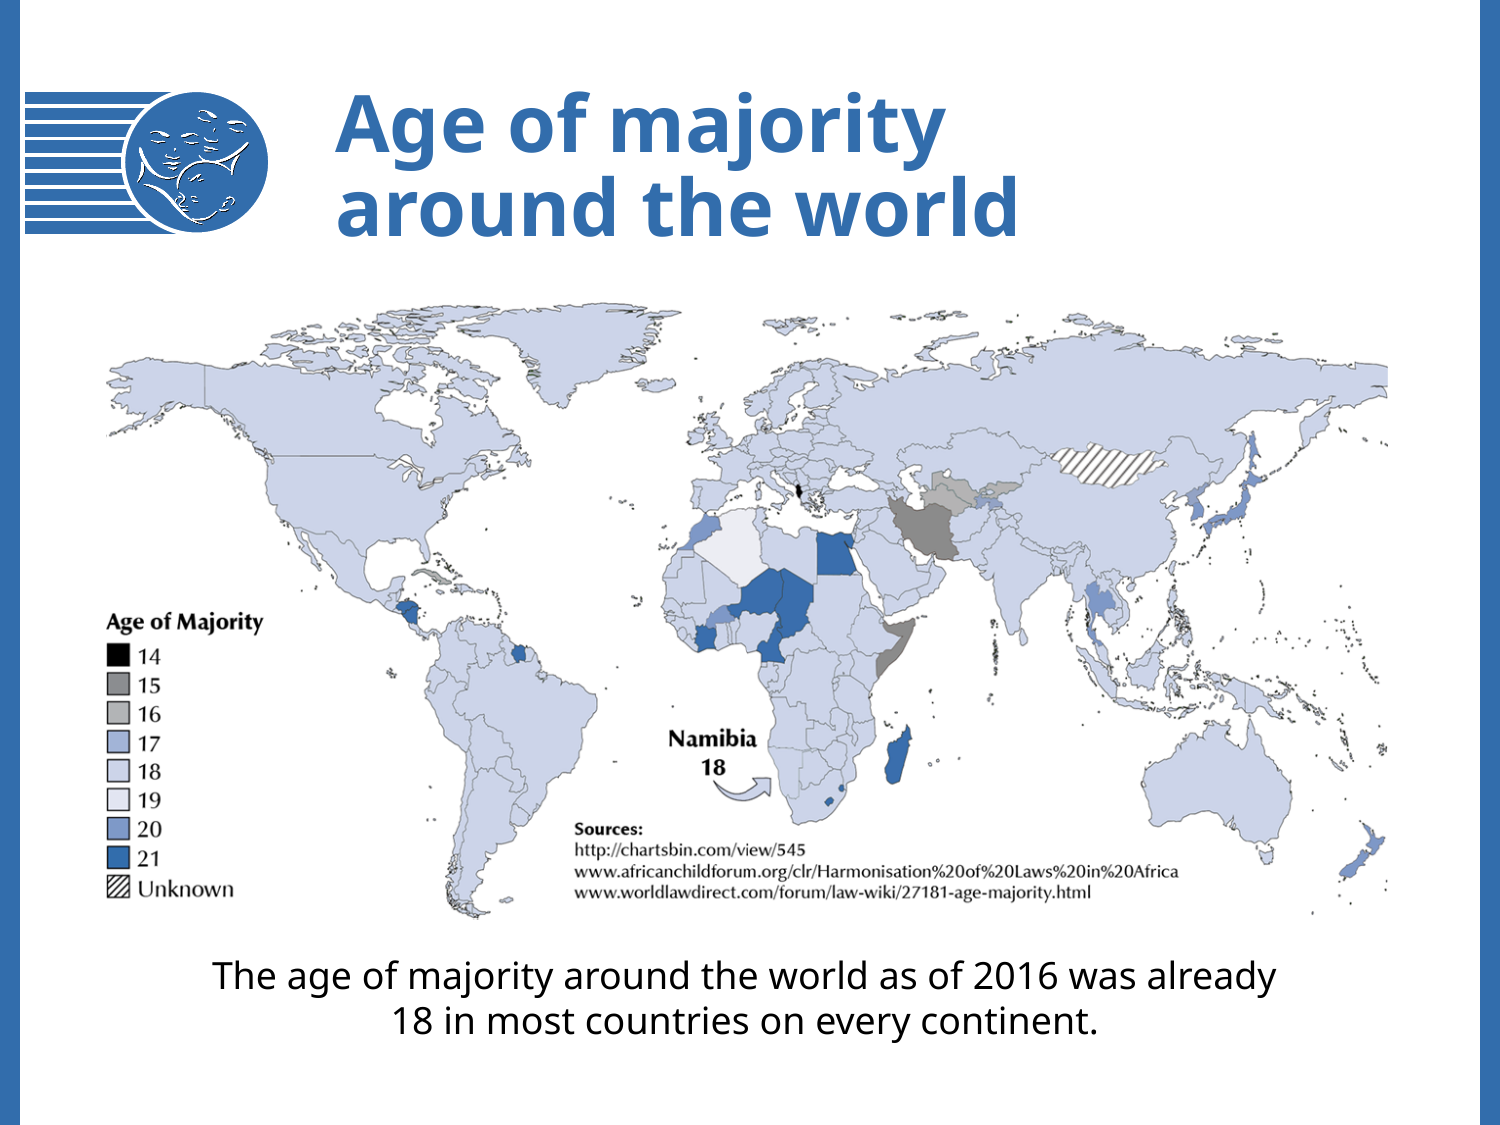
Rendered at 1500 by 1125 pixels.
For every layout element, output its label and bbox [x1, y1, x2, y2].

text_box [24, 89, 271, 235]
picture [106, 302, 1388, 921]
text_box [9, 0, 1491, 1125]
